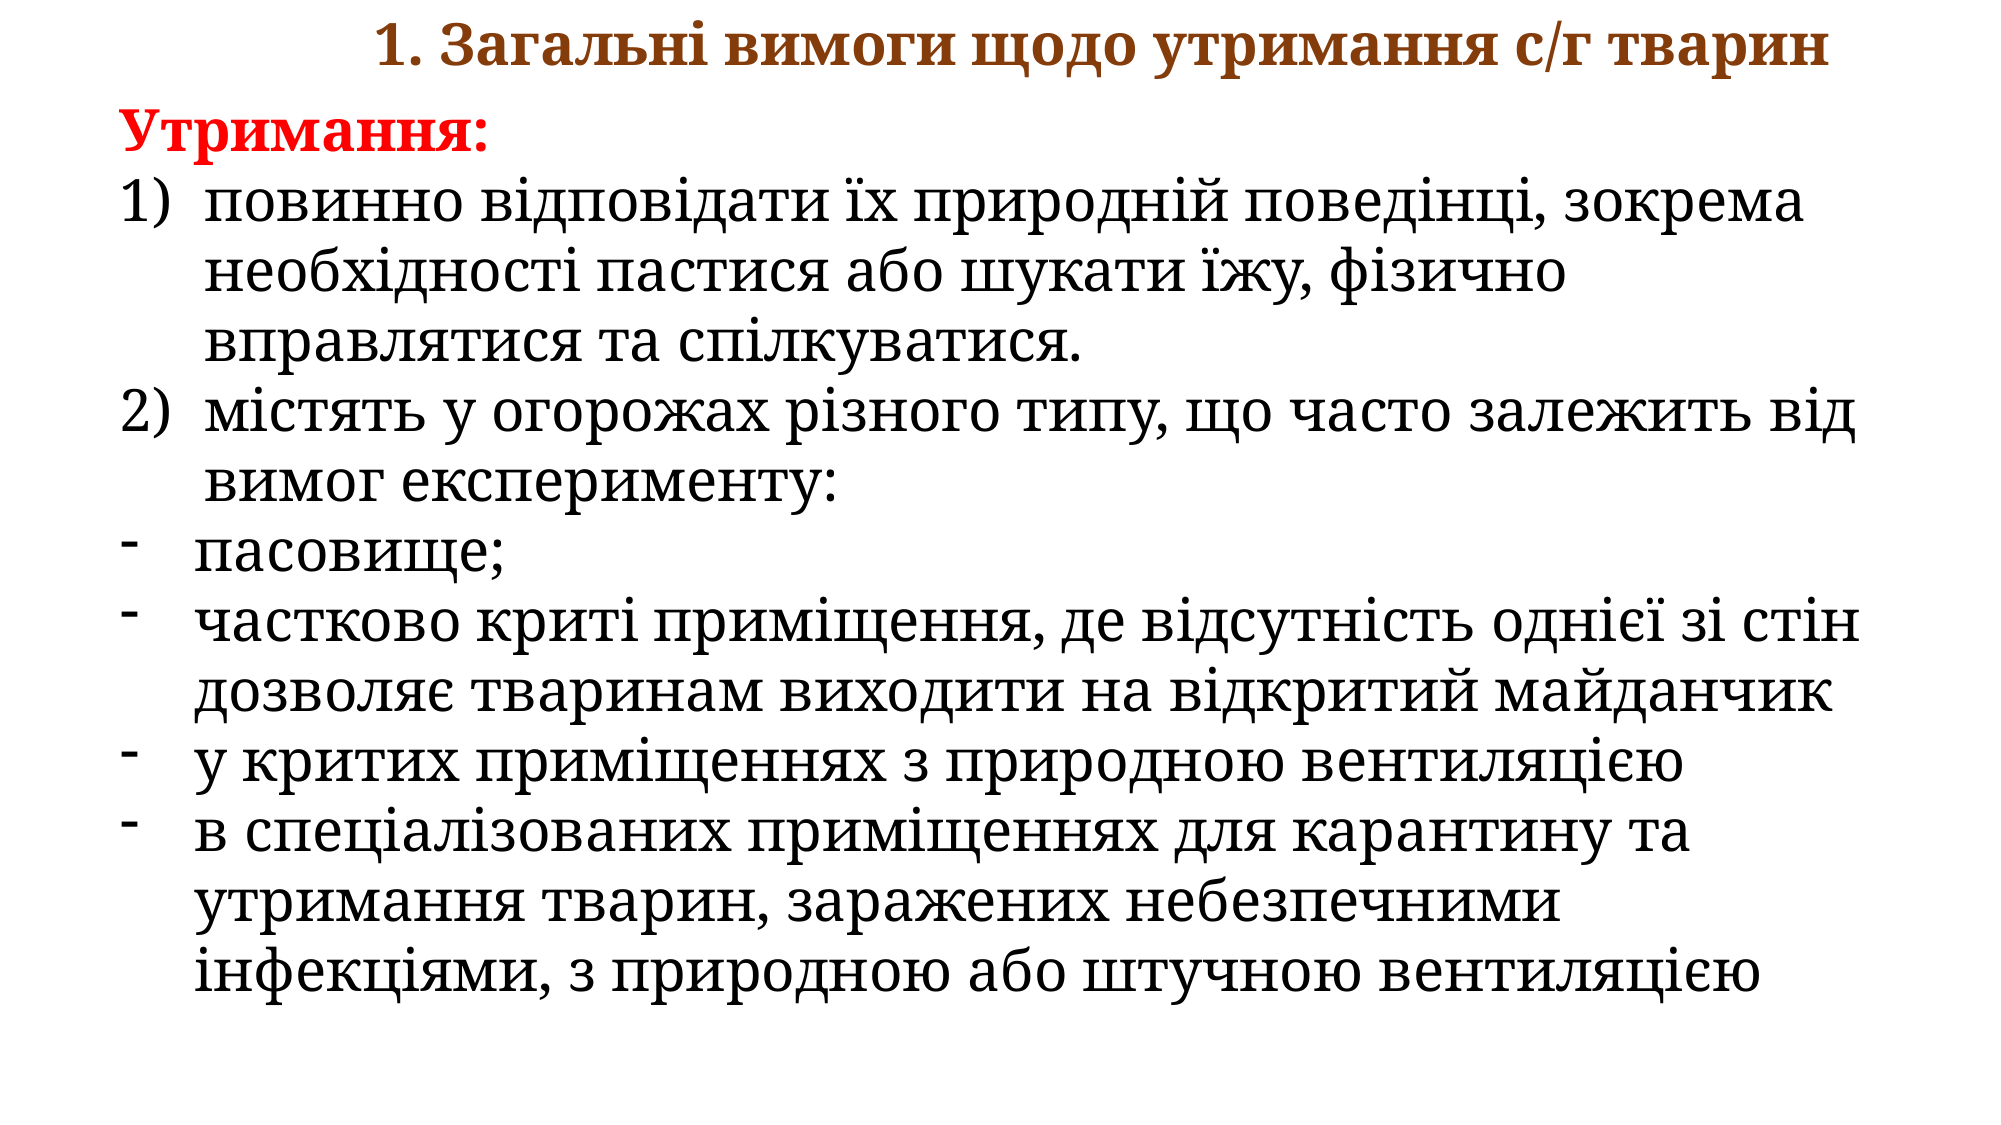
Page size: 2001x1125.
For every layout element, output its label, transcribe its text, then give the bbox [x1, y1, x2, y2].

text_box 1. Загальні вимоги щодо утримання с/г тварин [360, 0, 1973, 85]
text_box Утримання: повинно відповідати їх природній поведінці, зокрема необхідності пастися або шукати їжу, фізично вправлятися та спілкуватися. містять у огорожах різного типу, що часто залежить від вимог експерименту: пасовище; частково криті приміщення, де відсутність однієї зі стін дозволяє тваринам виходити на відкритий майданчик у критих приміщеннях з природною вентиляцією в спеціалізованих приміщеннях для карантину та утримання тварин, заражених небезпечними інфекціями, з природною або штучною вентиляцією [105, 85, 1945, 1011]
